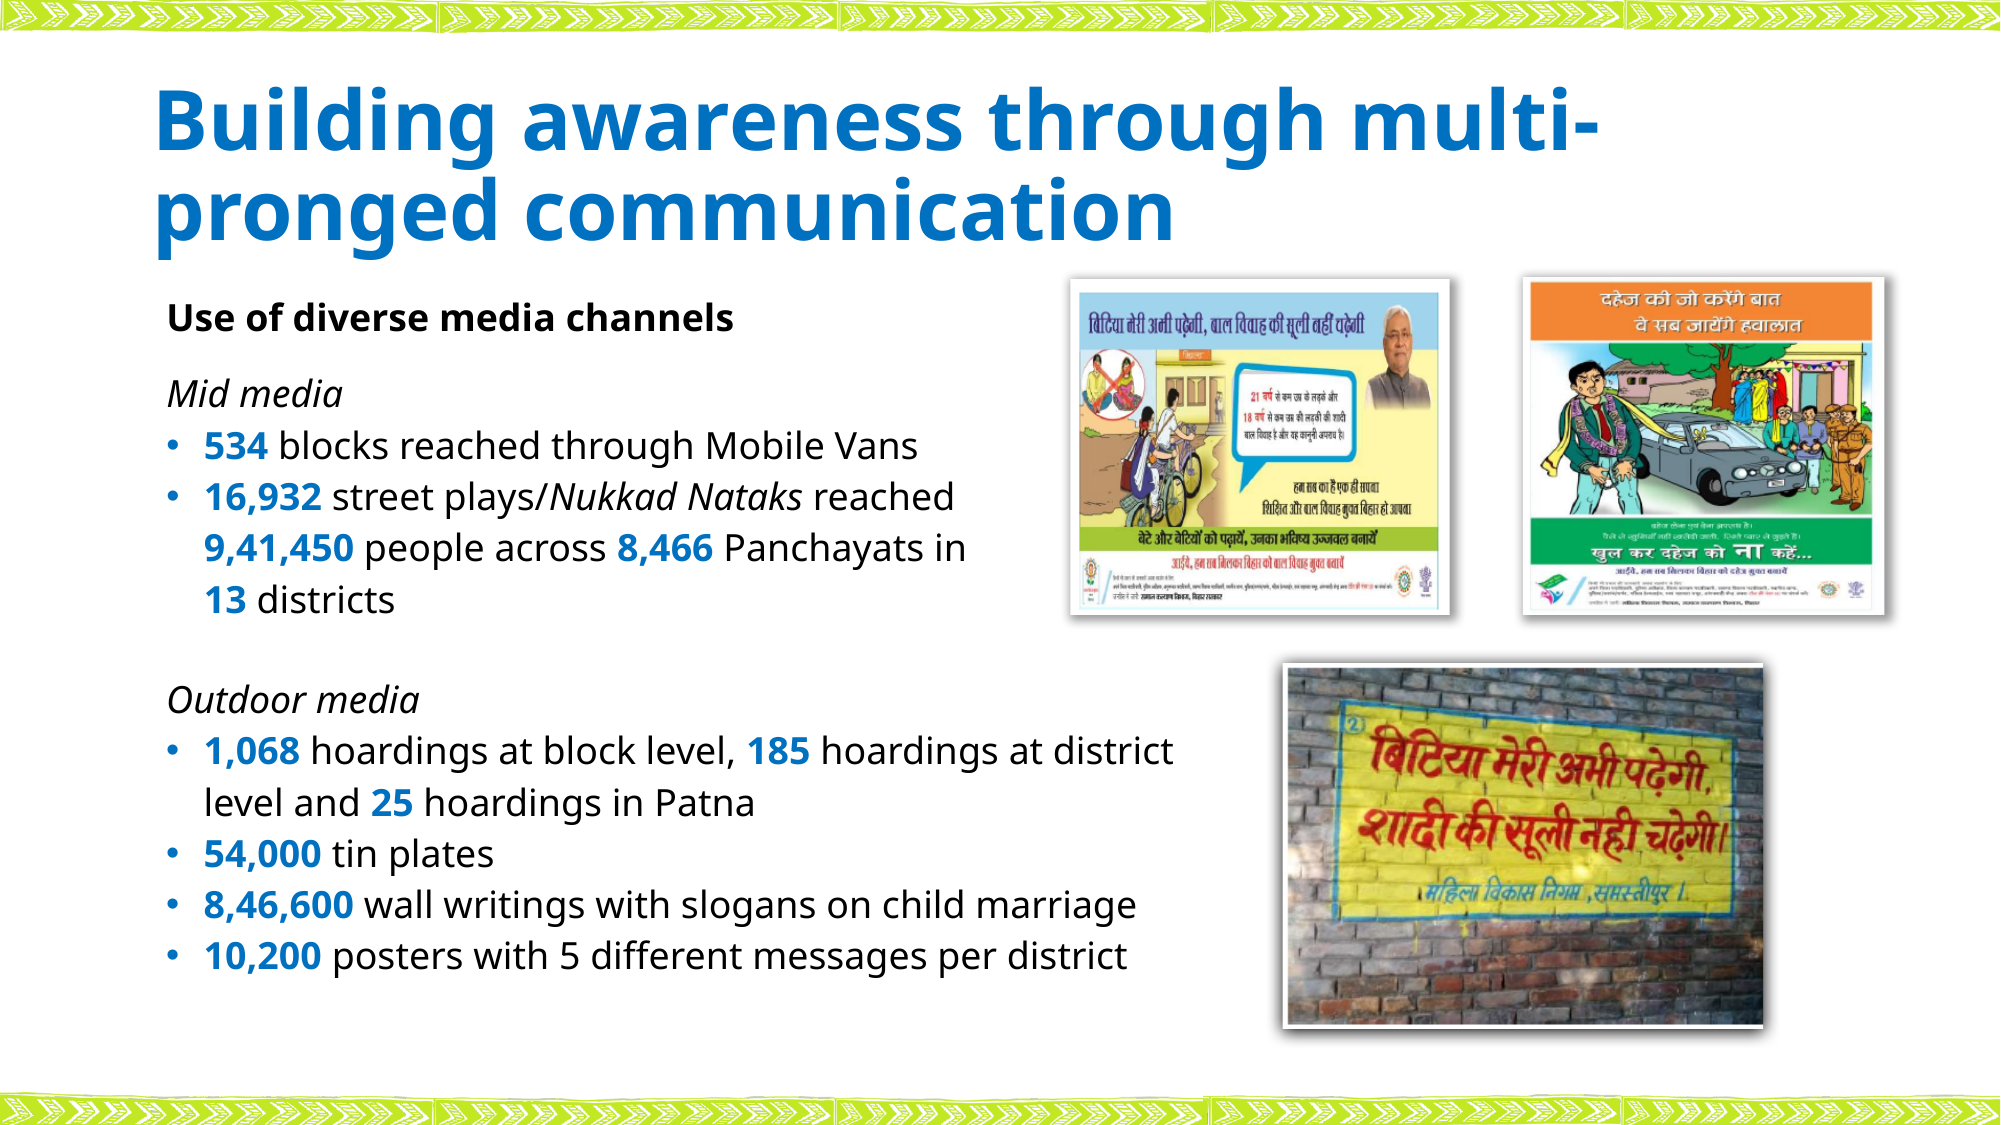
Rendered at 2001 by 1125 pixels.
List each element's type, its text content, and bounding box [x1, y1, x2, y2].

picture [0, 0, 2001, 38]
title Building awareness through multi-pronged communication [137, 59, 1863, 278]
picture [1282, 662, 1764, 1029]
picture [1070, 279, 1450, 615]
picture [0, 1090, 2001, 1125]
list Use of diverse media channels Mid media 534 blocks reached through Mobile Vans 16,932 street plays/Nukkad Nataks reached 9,41,450 people across 8,466 Panchayats in 13 districts [151, 280, 1033, 617]
text_box Outdoor media 1,068 hoardings at block level, 185 hoardings at district level and 25 hoardings in Patna 54,000 tin plates 8,46,600 wall writings with slogans on child marriage 10,200 posters with 5 different messages per district [151, 662, 1205, 1021]
picture [1522, 277, 1885, 615]
